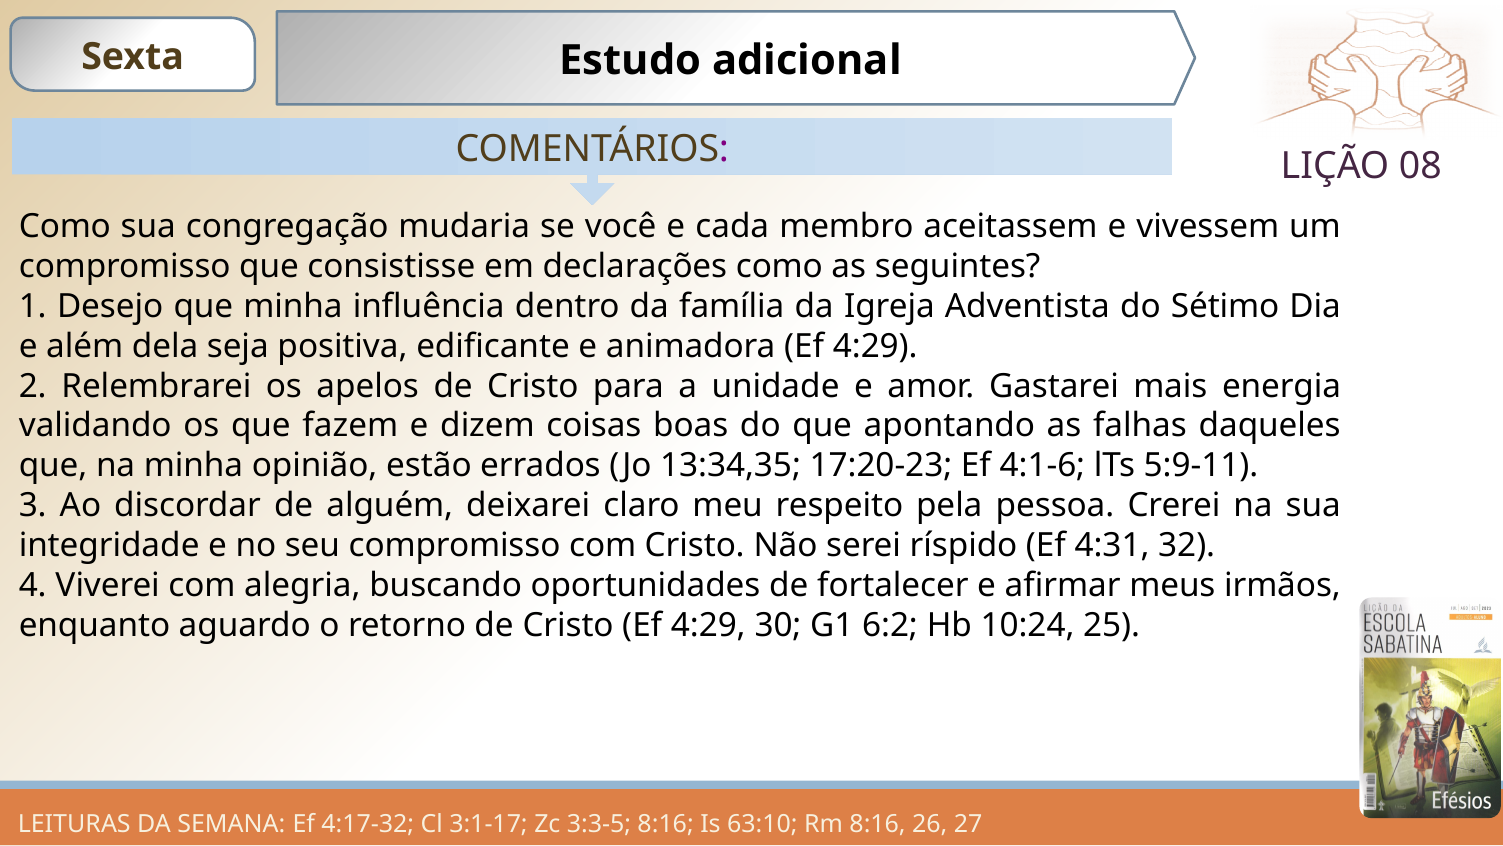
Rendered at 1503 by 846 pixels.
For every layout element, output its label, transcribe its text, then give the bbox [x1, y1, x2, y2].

picture [1248, 3, 1503, 142]
text_box Estudo adicional [275, 10, 1197, 106]
text_box LEITURAS DA SEMANA: Ef 4:17-32; Cl 3:1-17; Zc 3:3-5; 8:16; Is 63:10; Rm 8:16, 26, 27 [3, 799, 1421, 845]
picture [1358, 596, 1502, 819]
text_box Sexta [9, 16, 257, 92]
text_box Como sua congregação mudaria se você e cada membro aceitassem e vivessem um compromisso que consistisse em declarações como as seguintes? 1. Desejo que minha influência dentro da família da Igreja Adventista do Sétimo Dia e além dela seja positiva, edificante e animadora (Ef 4:29). 2. Relembrarei os apelos de Cristo para a unidade e amor. Gastarei mais energia validando os que fazem e dizem coisas boas do que apontando as falhas daqueles que, na minha opinião, estão errados (Jo 13:34,35; 17:20-23; Ef 4:1-6; lTs 5:9-11). 3. Ao discordar de alguém, deixarei claro meu respeito pela pessoa. Crerei na sua integridade e no seu compromisso com Cristo. Não serei ríspido (Ef 4:31, 32). 4. Viverei com alegria, buscando oportunidades de fortalecer e afirmar meus irmãos, enquanto aguardo o retorno de Cristo (Ef 4:29, 30; G1 6:2; Hb 10:24, 25). [4, 196, 1358, 651]
text_box LIÇÃO 08 [1265, 150, 1458, 194]
text_box COMENTÁRIOS: [10, 116, 1174, 207]
